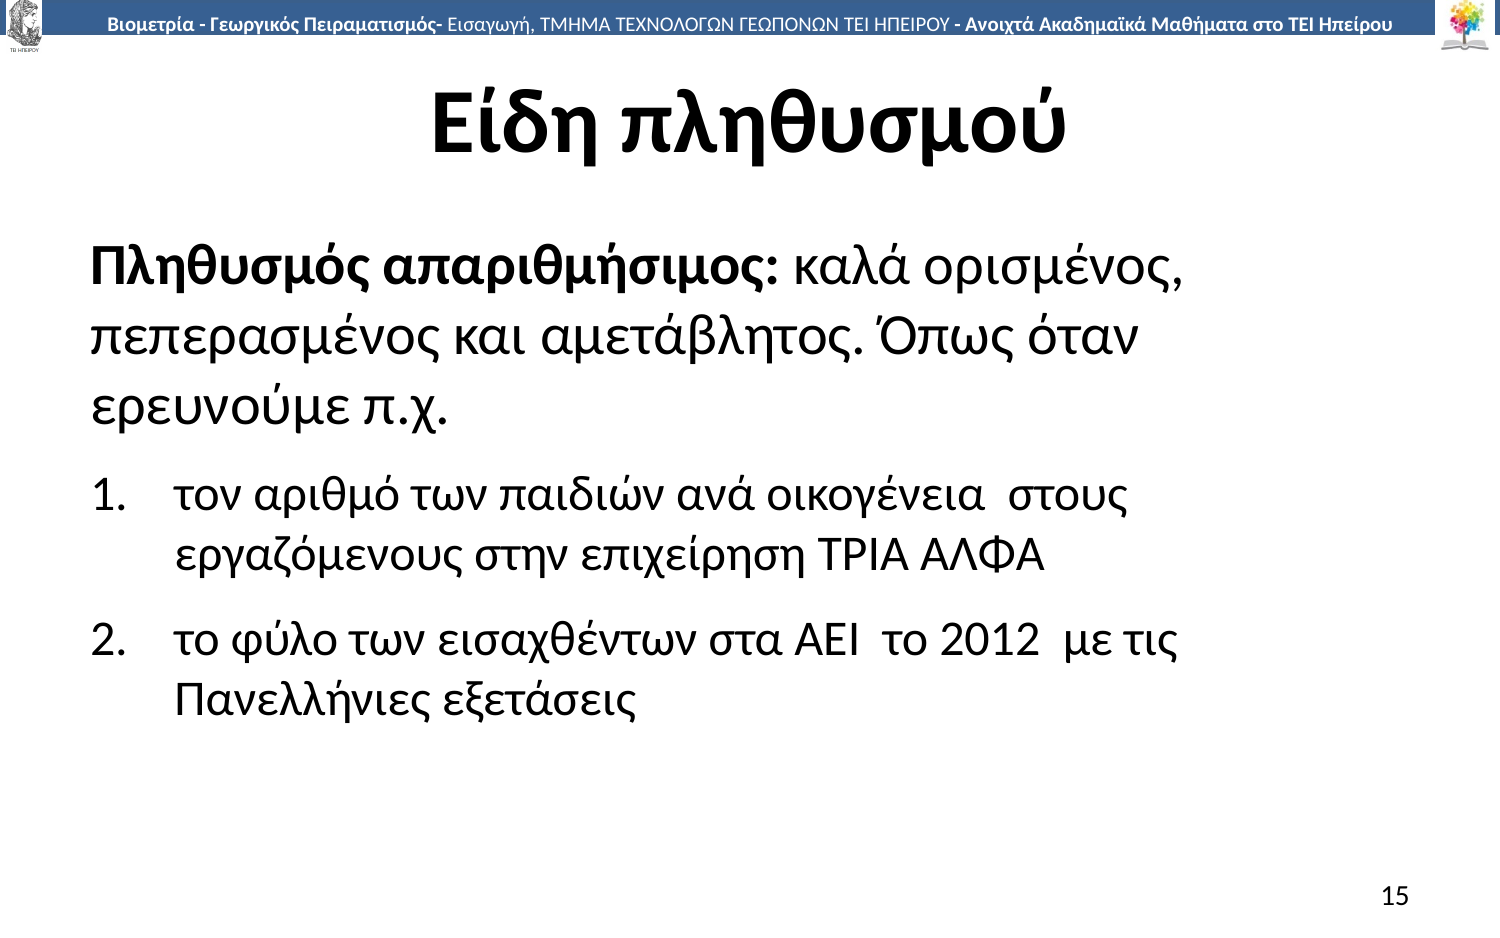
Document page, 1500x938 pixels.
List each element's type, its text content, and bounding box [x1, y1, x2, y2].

list Πληθυσμός απαριθμήσιμος: καλά ορισμένος, πεπερασμένος και αμετάβλητος. Όπως όταν ερευνούμε π.χ. τον αριθμό των παιδιών ανά οικογένεια στους εργαζόμενους στην επιχείρηση ΤΡΙΑ ΑΛΦΑ το φύλο των εισαχθέντων στα ΑΕΙ το 2012 με τις Πανελλήνιες εξετάσεις [75, 218, 1425, 838]
picture [1435, 0, 1495, 52]
picture [6, 0, 42, 54]
title Είδη πληθυσμού [75, 37, 1425, 194]
slide_number 15 [1074, 868, 1425, 919]
